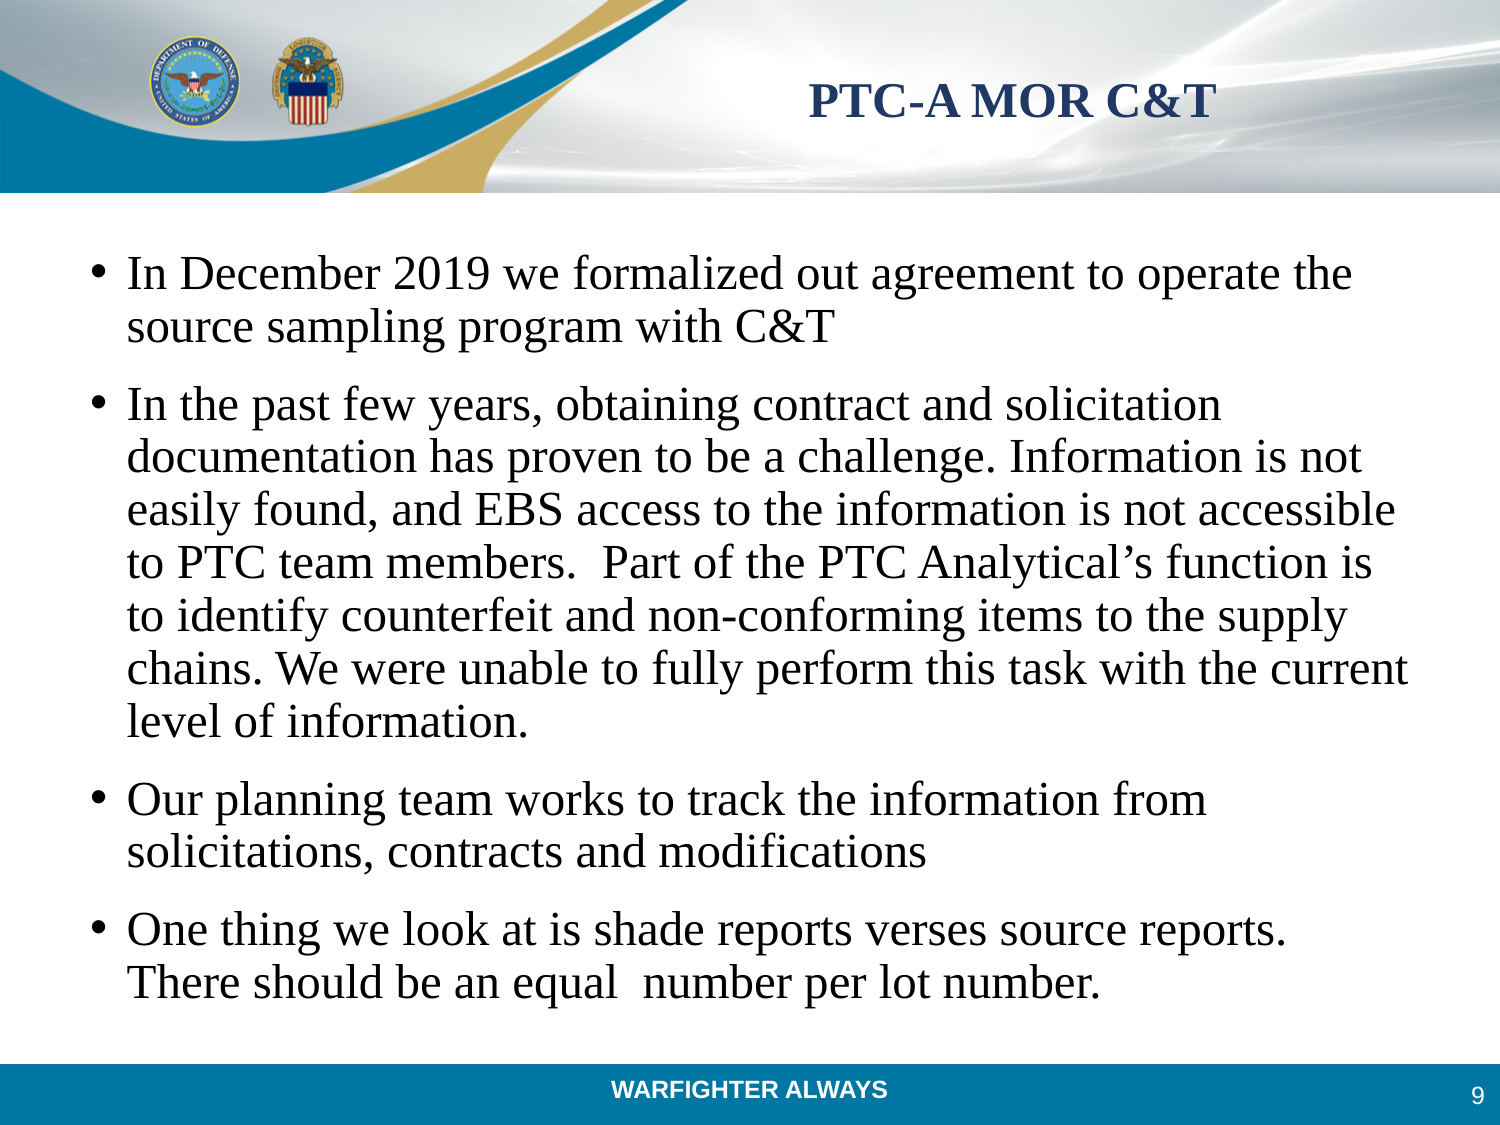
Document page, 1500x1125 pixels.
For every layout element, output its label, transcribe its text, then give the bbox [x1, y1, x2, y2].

slide_number 9 [1425, 1065, 1500, 1125]
list In December 2019 we formalized out agreement to operate the source sampling program with C&T In the past few years, obtaining contract and solicitation documentation has proven to be a challenge. Information is not easily found, and EBS access to the information is not accessible to PTC team members. Part of the PTC Analytical’s function is to identify counterfeit and non-conforming items to the supply chains. We were unable to fully perform this task with the current level of information. Our planning team works to track the information from solicitations, contracts and modifications One thing we look at is shade reports verses source reports. There should be an equal number per lot number. [75, 239, 1425, 1020]
title PTC-A MOR C&T [600, 60, 1425, 195]
picture [0, 0, 662, 141]
picture [328, 0, 1500, 193]
